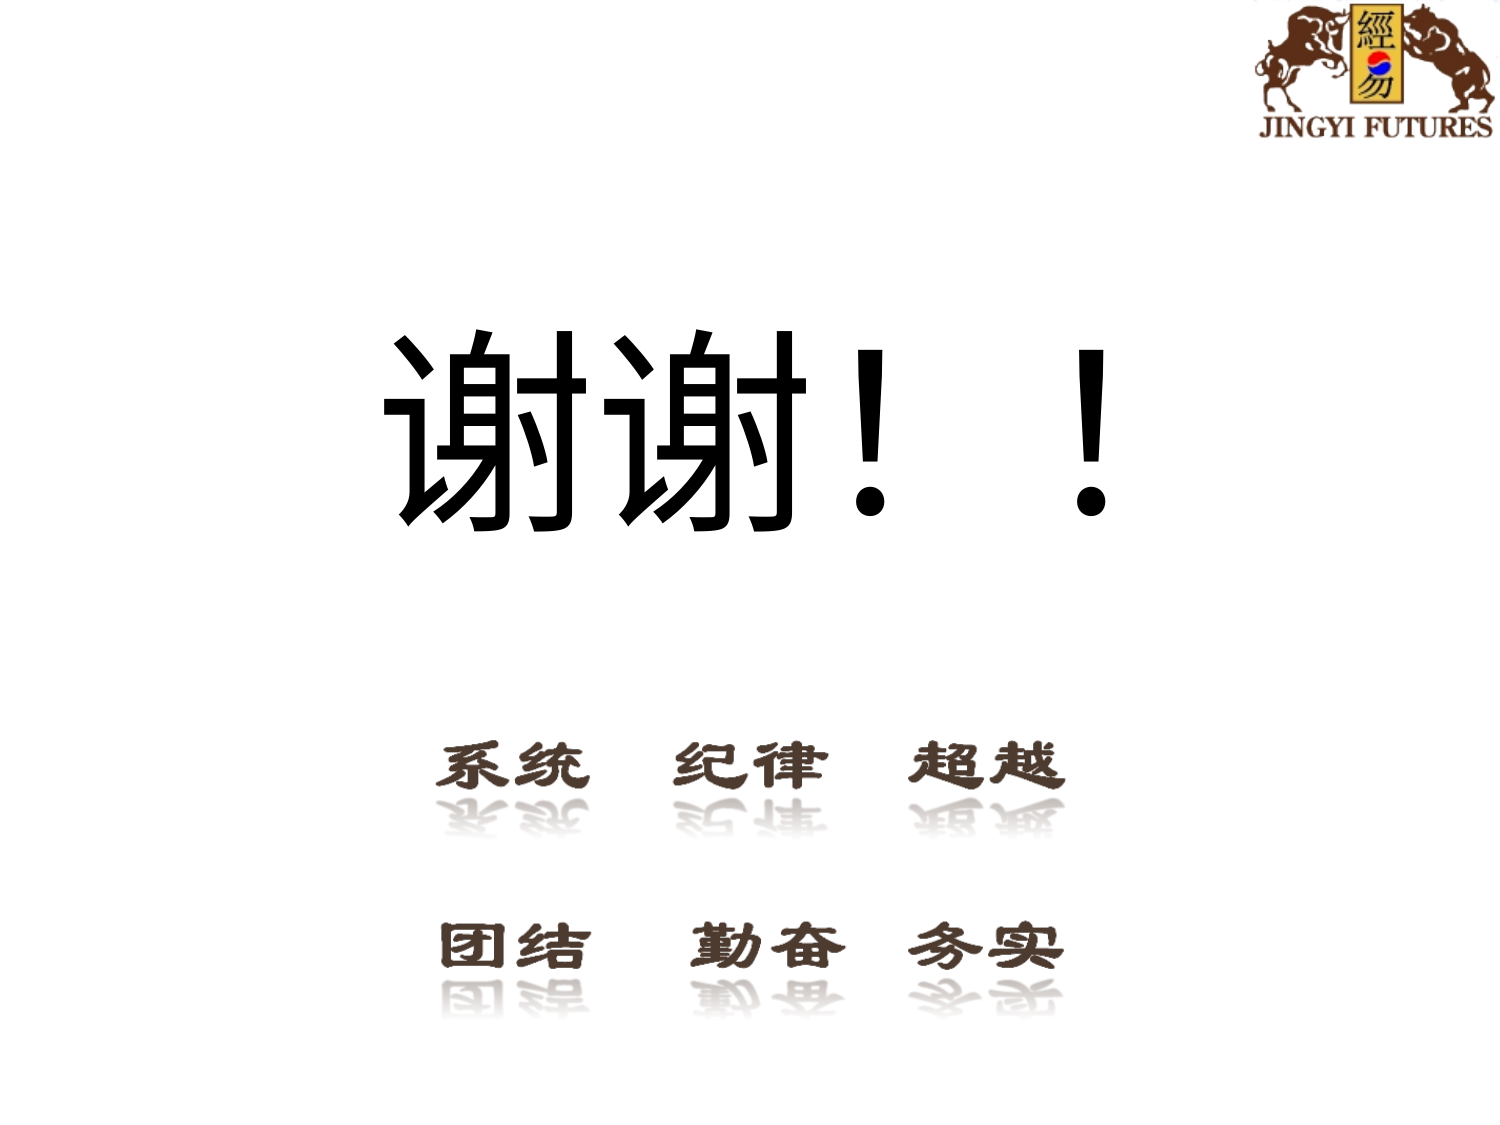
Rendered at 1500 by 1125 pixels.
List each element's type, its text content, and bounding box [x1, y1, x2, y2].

picture [0, 609, 1500, 1093]
picture [1254, 0, 1500, 146]
title 谢谢！！ [64, 267, 1415, 586]
